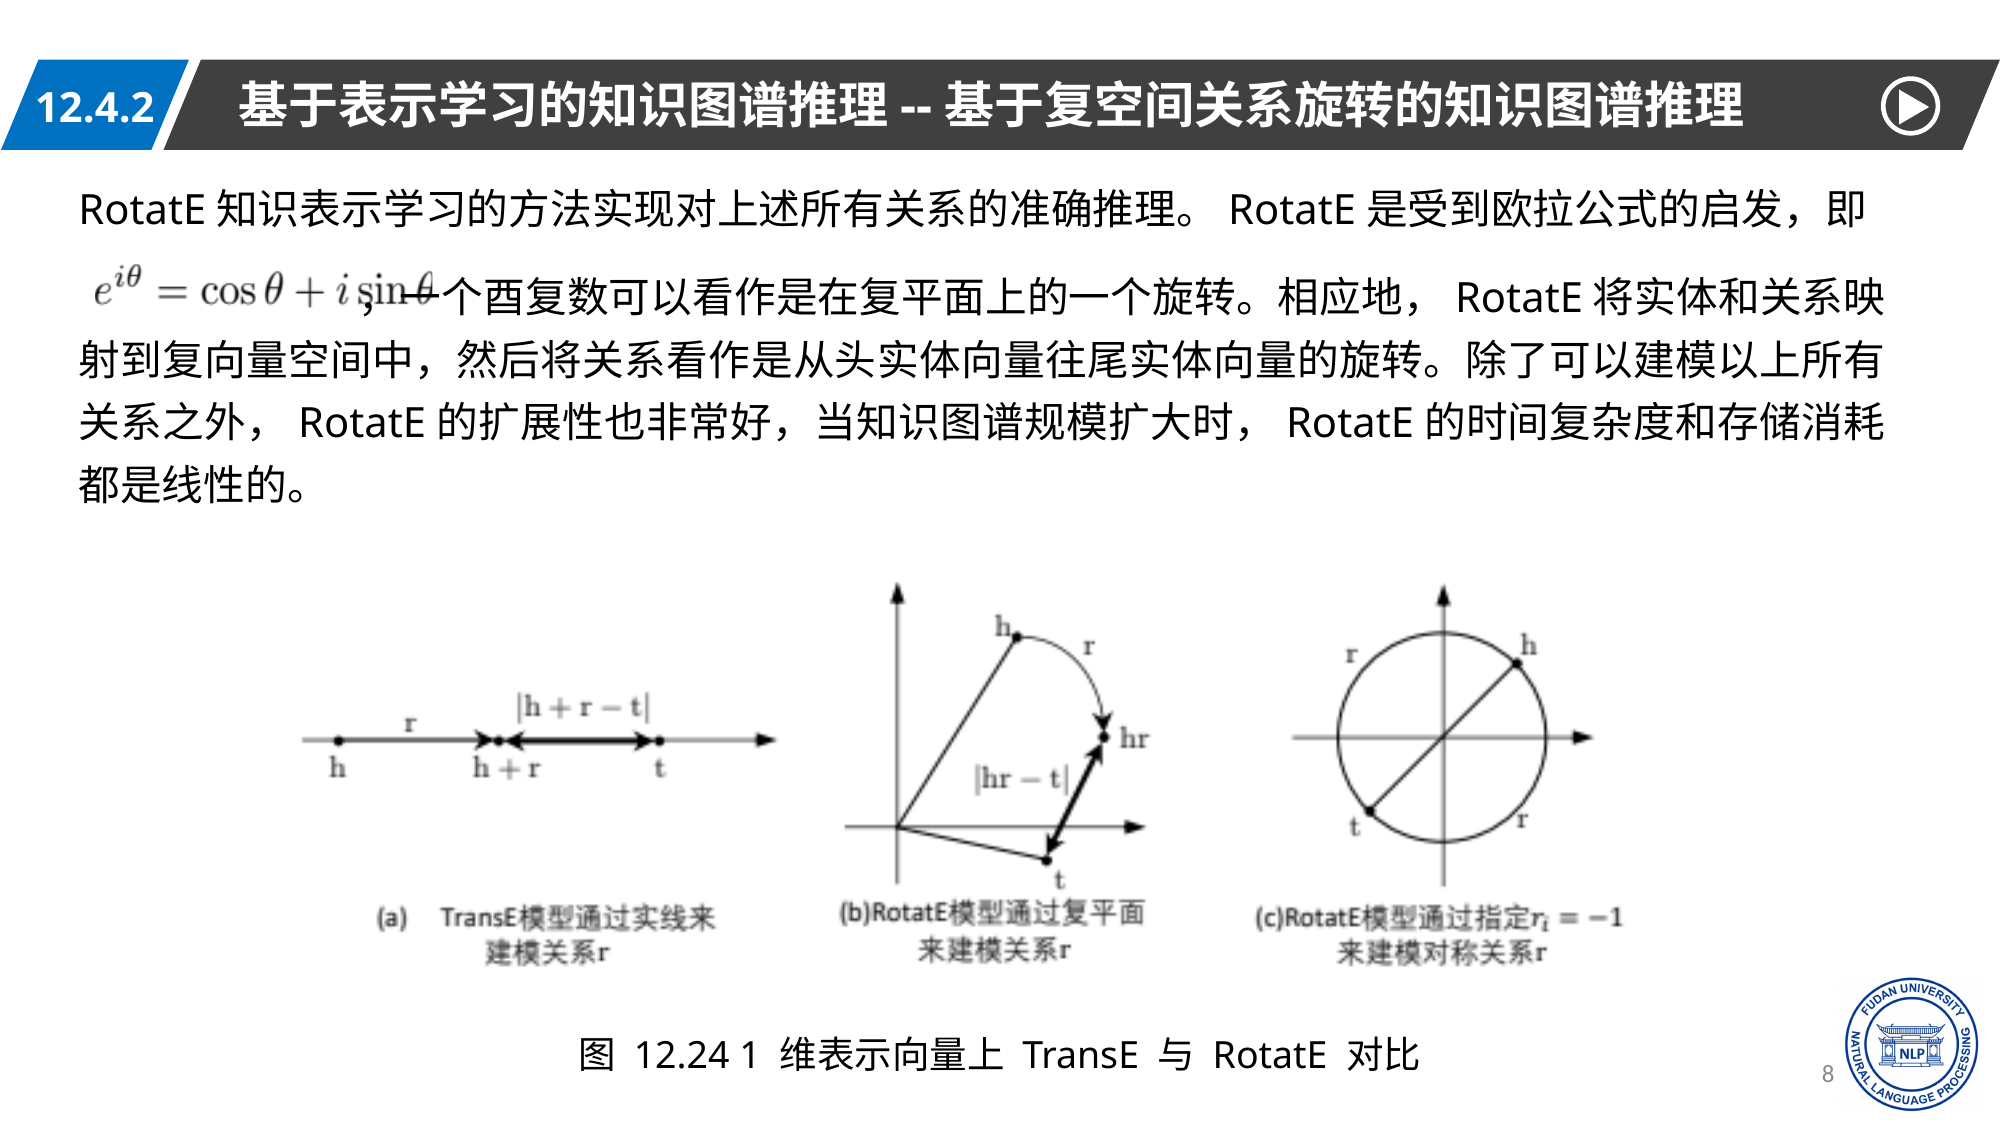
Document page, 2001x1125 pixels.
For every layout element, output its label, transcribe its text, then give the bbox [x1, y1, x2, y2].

picture [1834, 972, 1985, 1117]
text_box [32, 59, 189, 89]
text_box RotatE知识表示学习的方法实现对上述所有关系的准确推理。RotatE是受到欧拉公式的启发，即 ，一个酉复数可以看作是在复平面上的一个旋转。相应地，RotatE将实体和关系映射到复向量空间中，然后将关系看作是从头实体向量往尾实体向量的旋转。除了可以建模以上所有关系之外，RotatE的扩展性也非常好，当知识图谱规模扩大时，RotatE的时间复杂度和存储消耗都是线性的。 [63, 163, 1900, 516]
picture [258, 580, 1742, 981]
text_box [163, 59, 2000, 150]
text_box 12.4.2 [13, 73, 177, 138]
text_box 图 12.24 1 维表示向量上 TransE 与 RotatE 对比 [500, 1023, 1500, 1084]
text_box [1883, 78, 1939, 134]
slide_number 88 [1412, 1042, 1863, 1103]
text_box [1, 121, 157, 150]
text_box 基于表示学习的知识图谱推理--基于复空间关系旋转的知识图谱推理 [223, 66, 1760, 142]
picture [94, 263, 433, 309]
